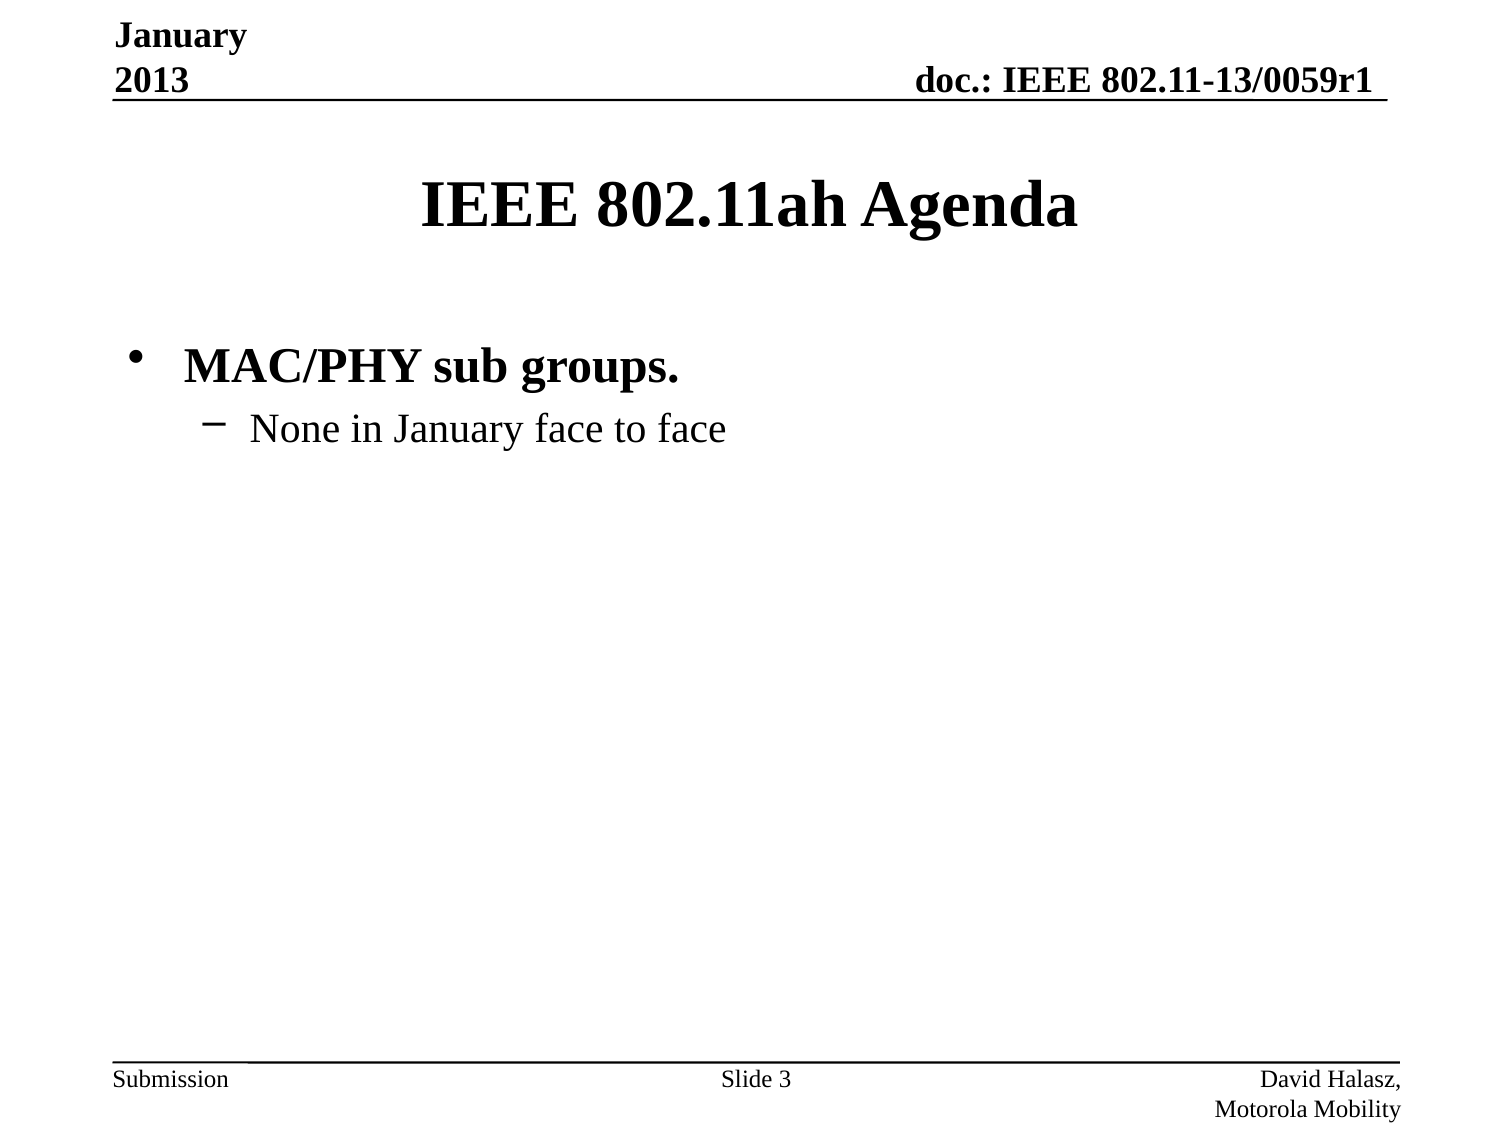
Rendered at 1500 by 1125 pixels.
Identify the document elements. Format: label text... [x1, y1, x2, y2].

slide_number Slide 3 [712, 1061, 800, 1093]
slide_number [114, 54, 333, 101]
list MAC/PHY sub groups. None in January face to face [112, 324, 1388, 1001]
title IEEE 802.11ah Agenda [112, 112, 1388, 288]
footer David Halasz, Motorola Mobility [1185, 1061, 1402, 1093]
